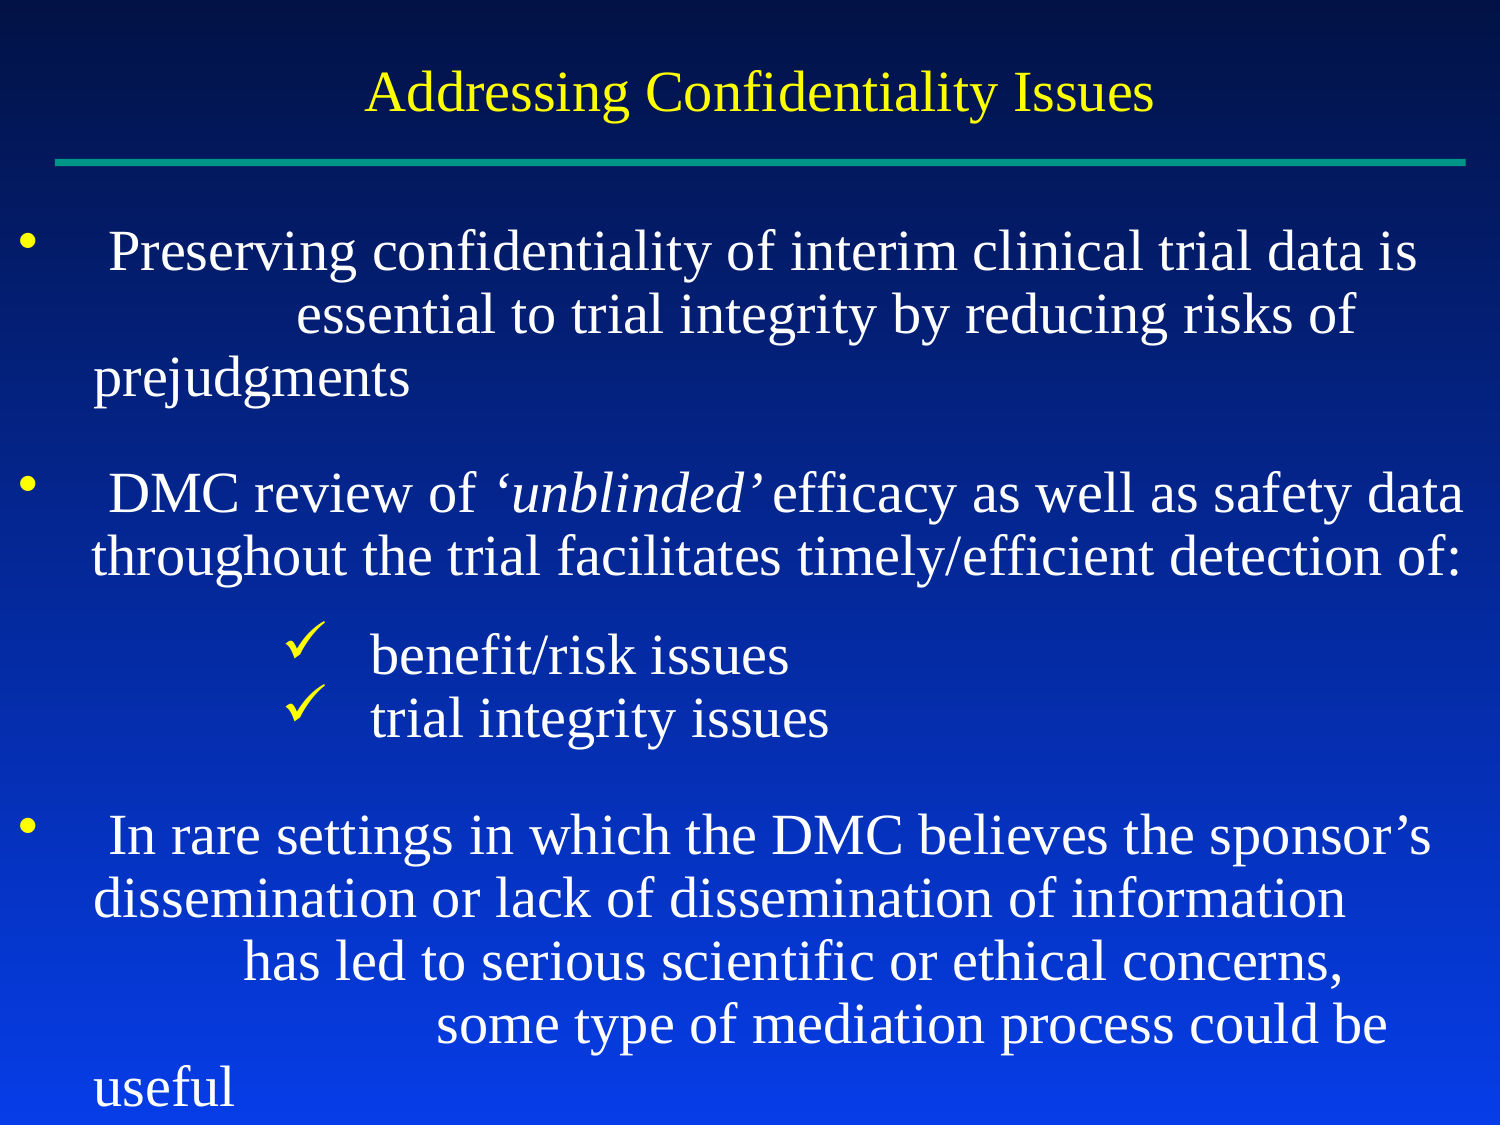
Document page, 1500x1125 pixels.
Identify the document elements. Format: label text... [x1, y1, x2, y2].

text_box Preserving confidentiality of interim clinical trial data is essential to trial integrity by reducing risks of prejudgments DMC review of ‘unblinded’ efficacy as well as safety data throughout the trial facilitates timely/efficient detection of: benefit/risk issues trial integrity issues In rare settings in which the DMC believes the sponsor’s dissemination or lack of dissemination of information has led to serious scientific or ethical concerns, some type of mediation process could be useful [3, 212, 1500, 1125]
text_box Addressing Confidentiality Issues [349, 54, 1171, 132]
